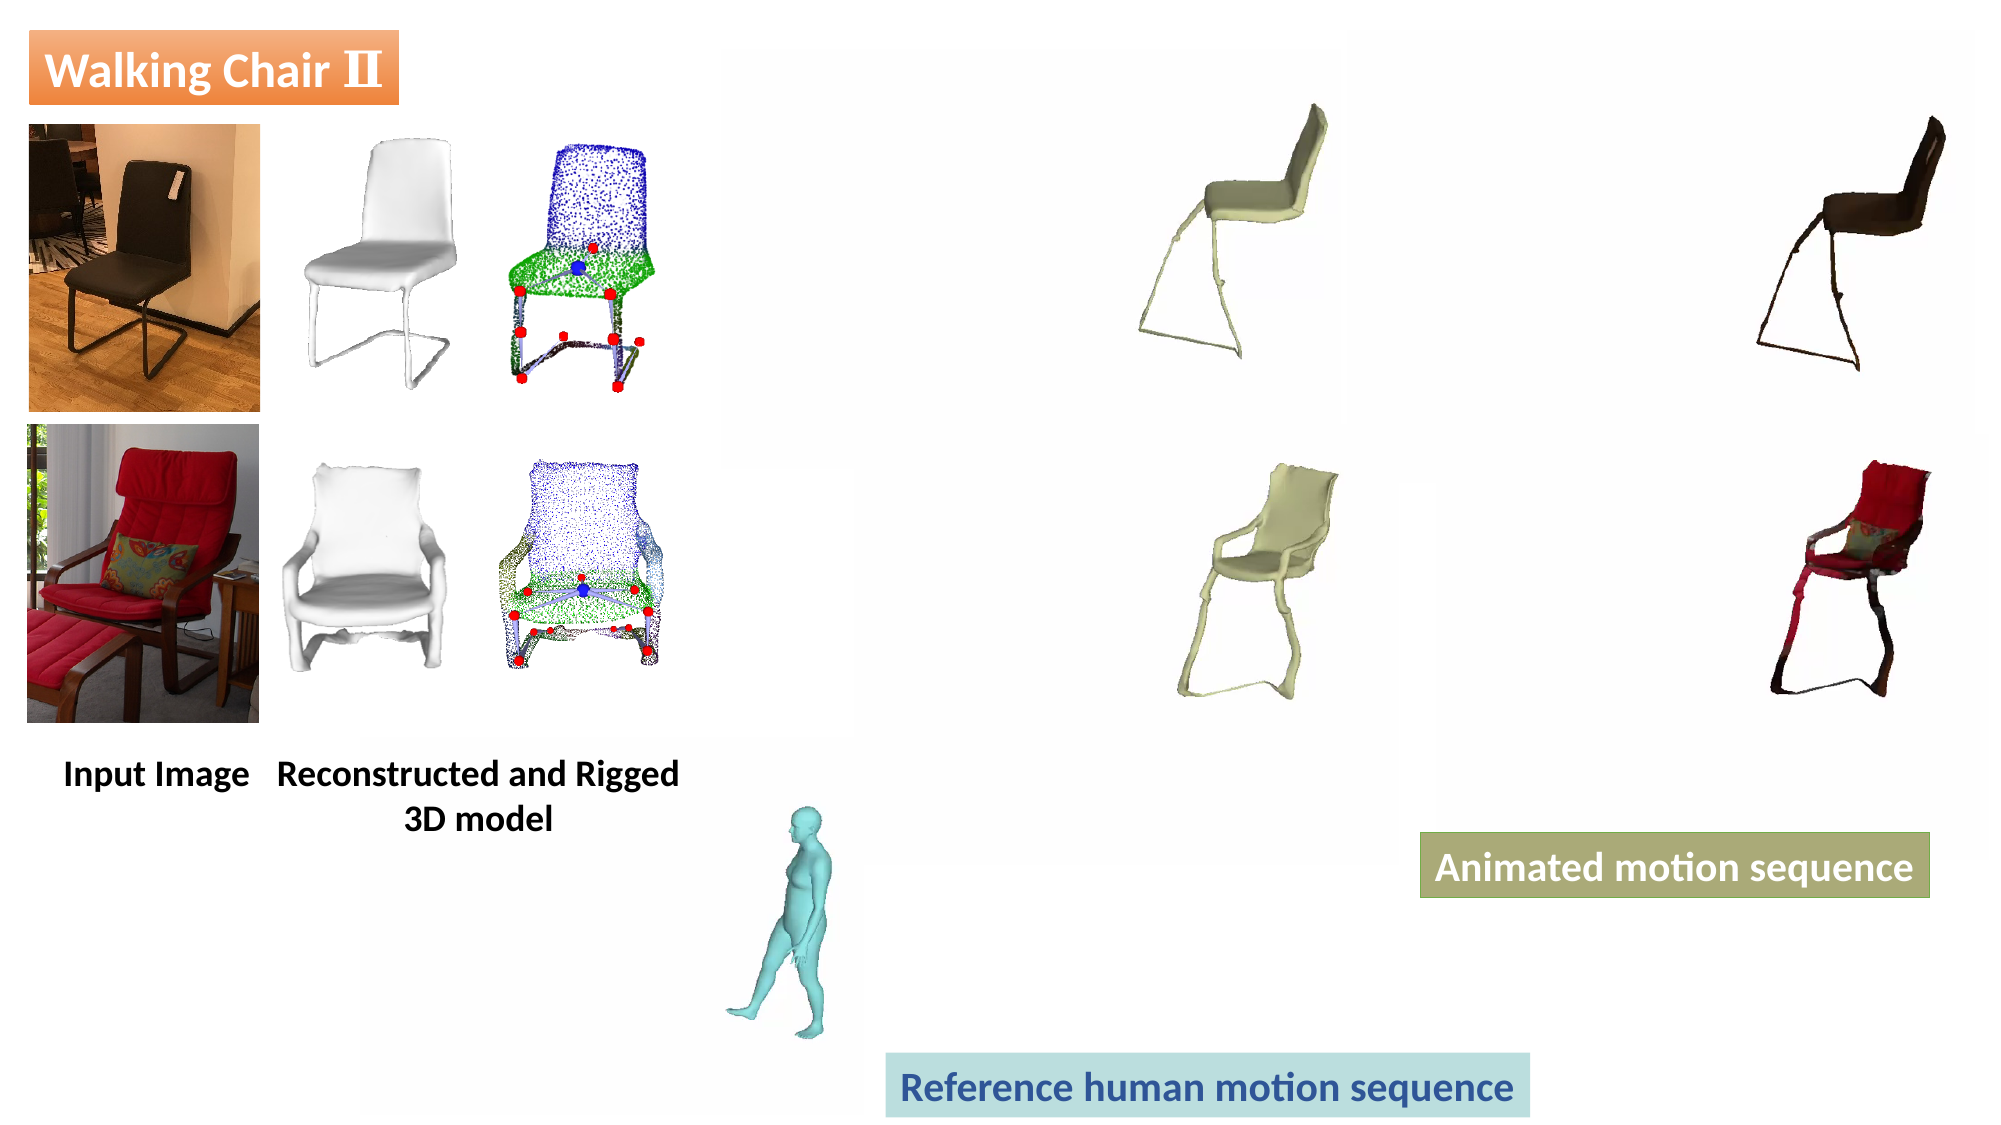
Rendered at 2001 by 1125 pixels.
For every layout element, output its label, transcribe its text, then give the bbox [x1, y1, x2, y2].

picture [275, 456, 453, 675]
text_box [491, 456, 669, 676]
picture [27, 424, 259, 723]
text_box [1435, 433, 1990, 861]
text_box Reconstructed and Rigged 3D model [262, 741, 359, 847]
picture [294, 124, 478, 394]
text_box Animated motion sequence [1420, 832, 1930, 898]
text_box Input Image [48, 741, 262, 802]
picture [28, 124, 261, 412]
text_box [491, 136, 679, 412]
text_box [1346, 30, 1976, 484]
text_box Reference human motion sequence [885, 1052, 1531, 1118]
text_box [853, 423, 1399, 866]
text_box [720, 48, 1342, 470]
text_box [359, 736, 865, 1116]
text_box Walking Chair Ⅱ [29, 30, 399, 105]
